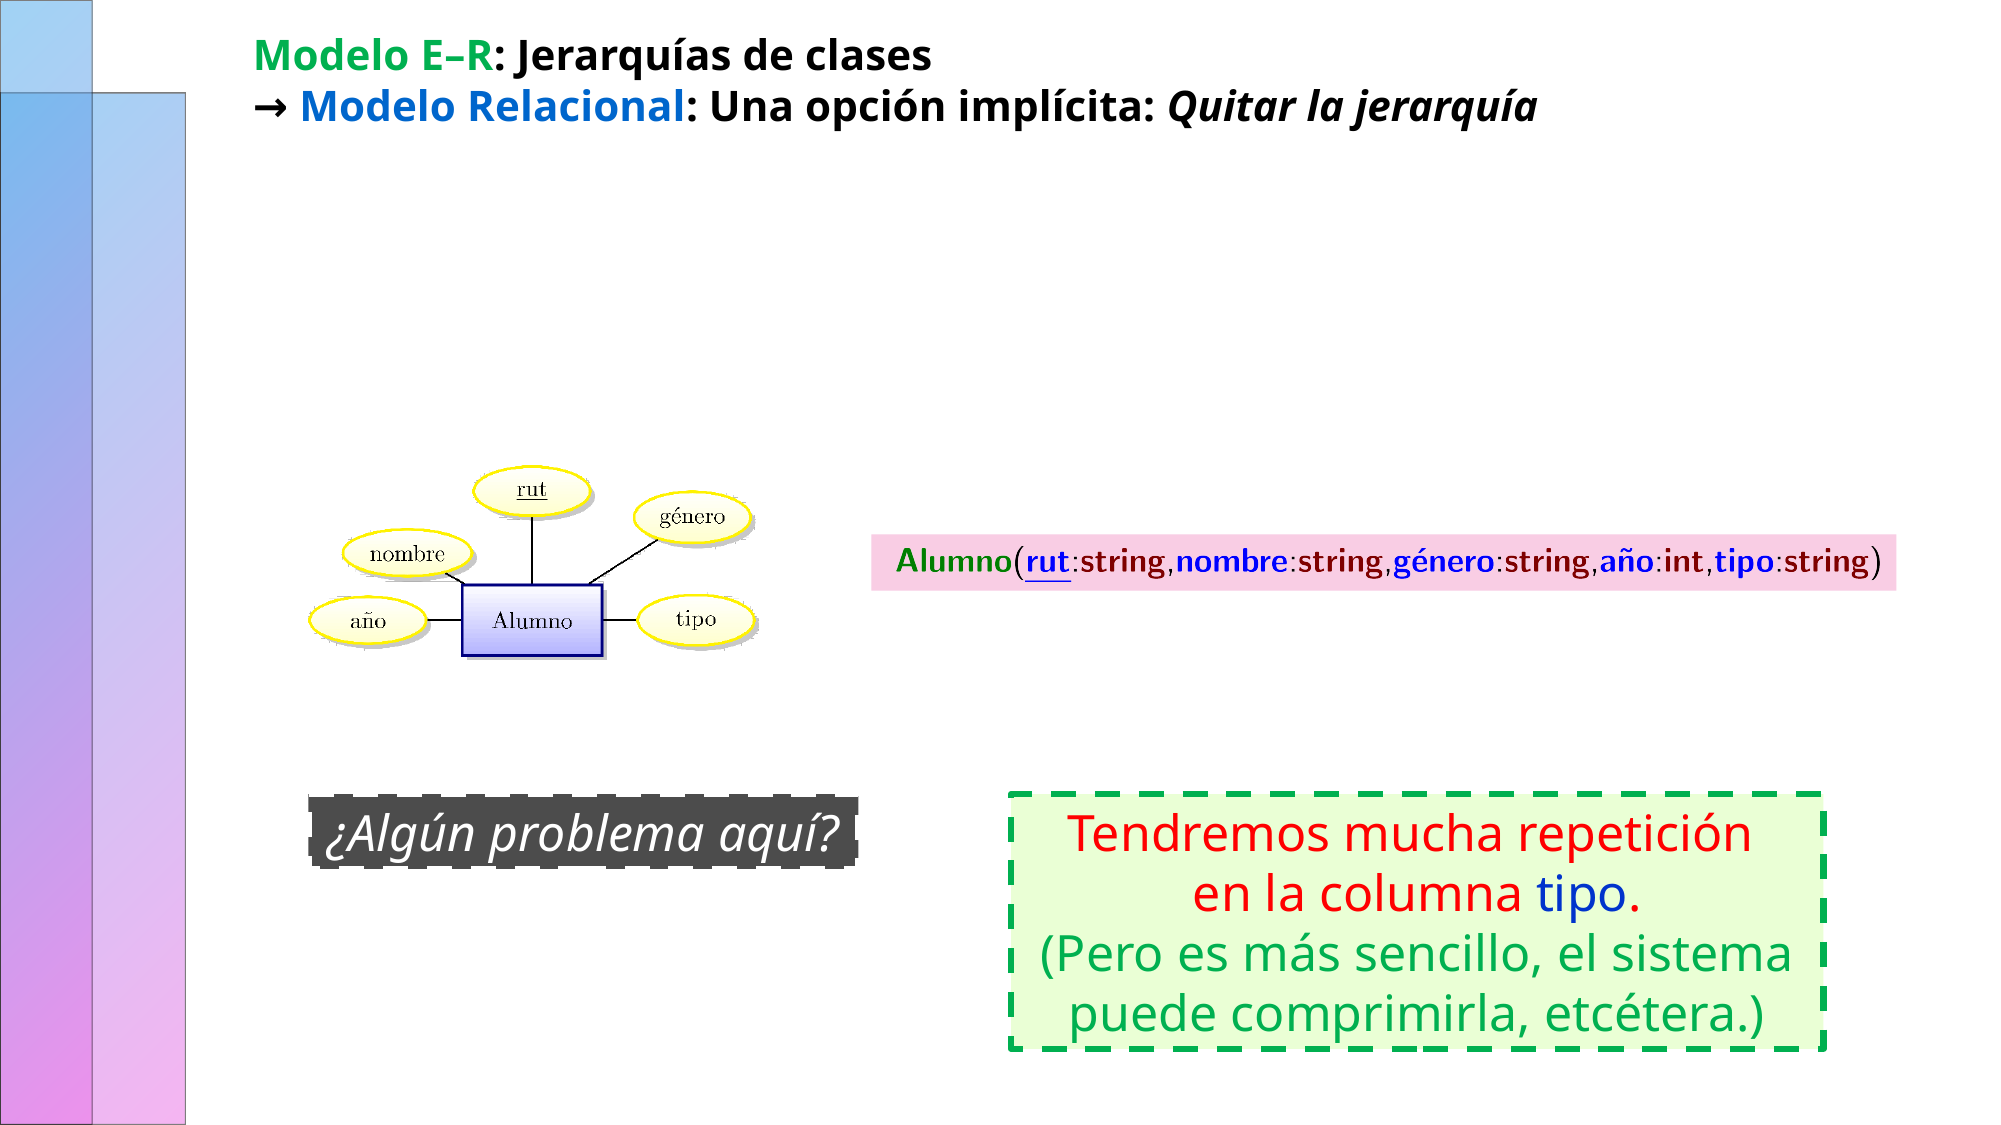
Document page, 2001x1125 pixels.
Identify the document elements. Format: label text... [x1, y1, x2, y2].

picture [896, 546, 1880, 582]
text_box Tendremos mucha repetición en la columna tipo. (Pero es más sencillo, el sistema puede comprimirla, etcétera.) [1011, 794, 1824, 1049]
title Modelo E–R: Jerarquías de clases → Modelo Relacional: Una opción implícita: Quitar la jerarquía [237, 20, 1982, 139]
text_box ¿Algún problema aquí? [308, 794, 859, 869]
text_box [870, 533, 1897, 592]
picture [308, 465, 759, 660]
